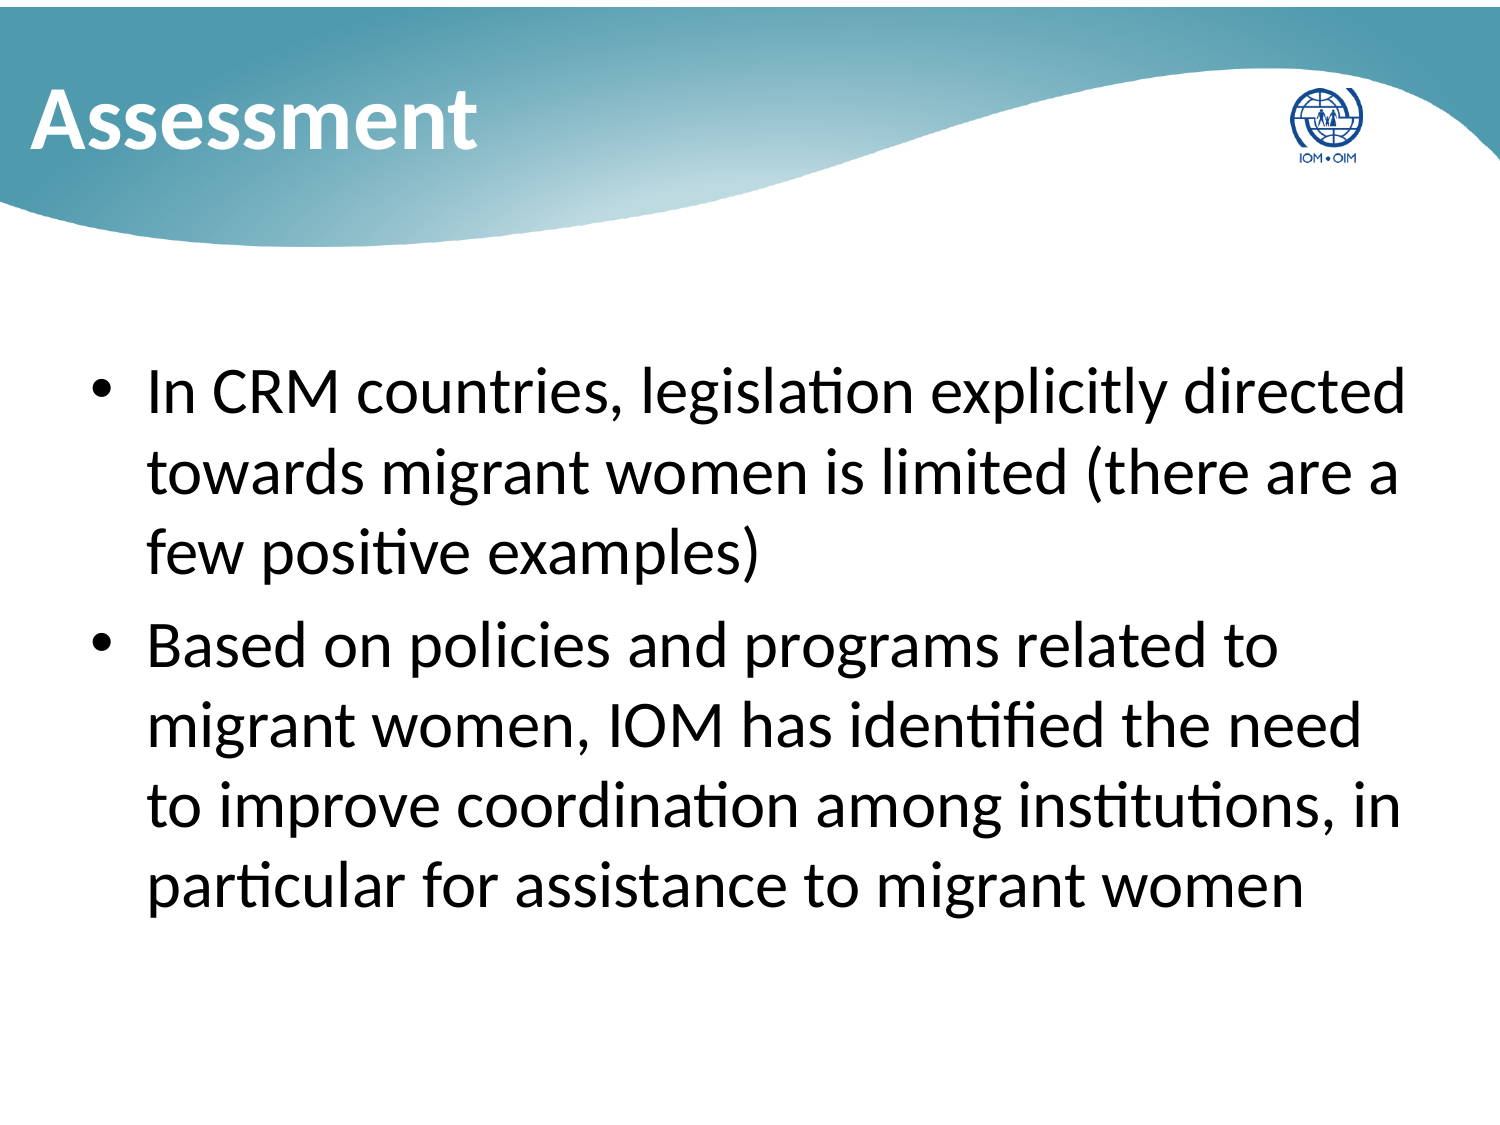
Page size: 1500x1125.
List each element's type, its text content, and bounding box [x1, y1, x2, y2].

list In CRM countries, legislation explicitly directed towards migrant women is limited (there are a few positive examples) Based on policies and programs related to migrant women, IOM has identified the need to improve coordination among institutions, in particular for assistance to migrant women [75, 339, 1425, 1083]
picture [0, 7, 1500, 247]
